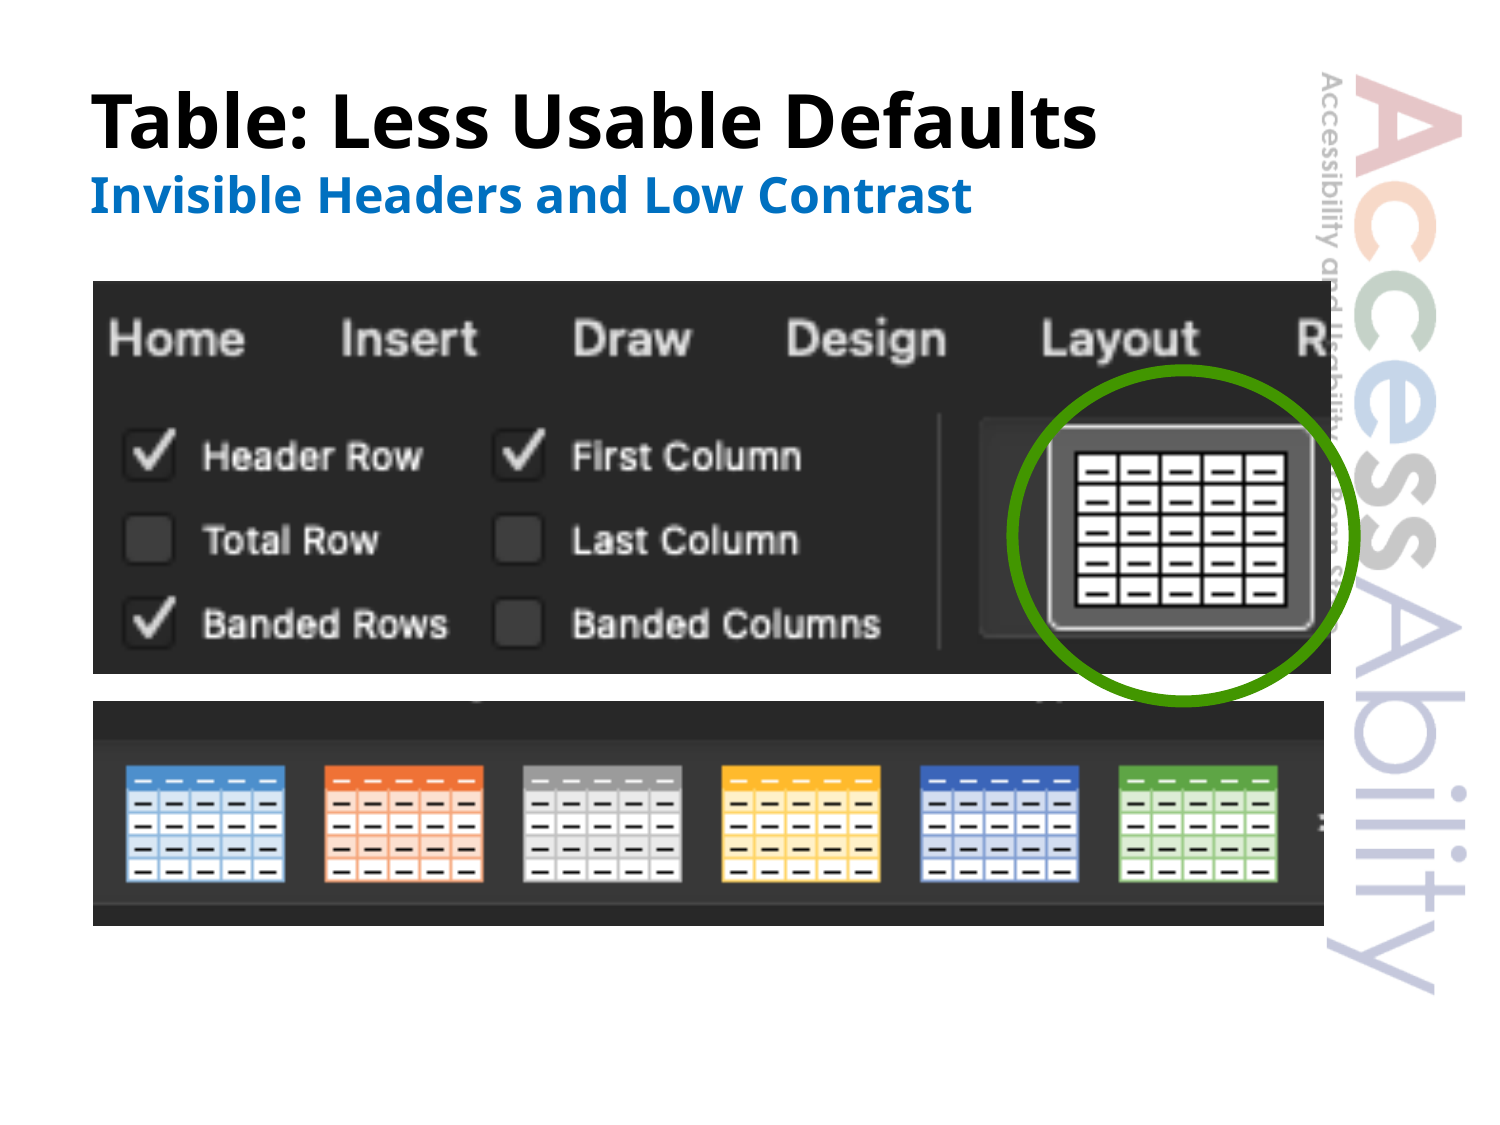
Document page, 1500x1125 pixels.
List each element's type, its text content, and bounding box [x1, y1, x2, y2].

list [92, 281, 1331, 675]
text_box [1088, 675, 1279, 700]
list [92, 700, 1324, 926]
title Table: Less Usable Defaults Invisible Headers and Low Contrast [75, 66, 1289, 254]
text_box [1331, 449, 1356, 622]
